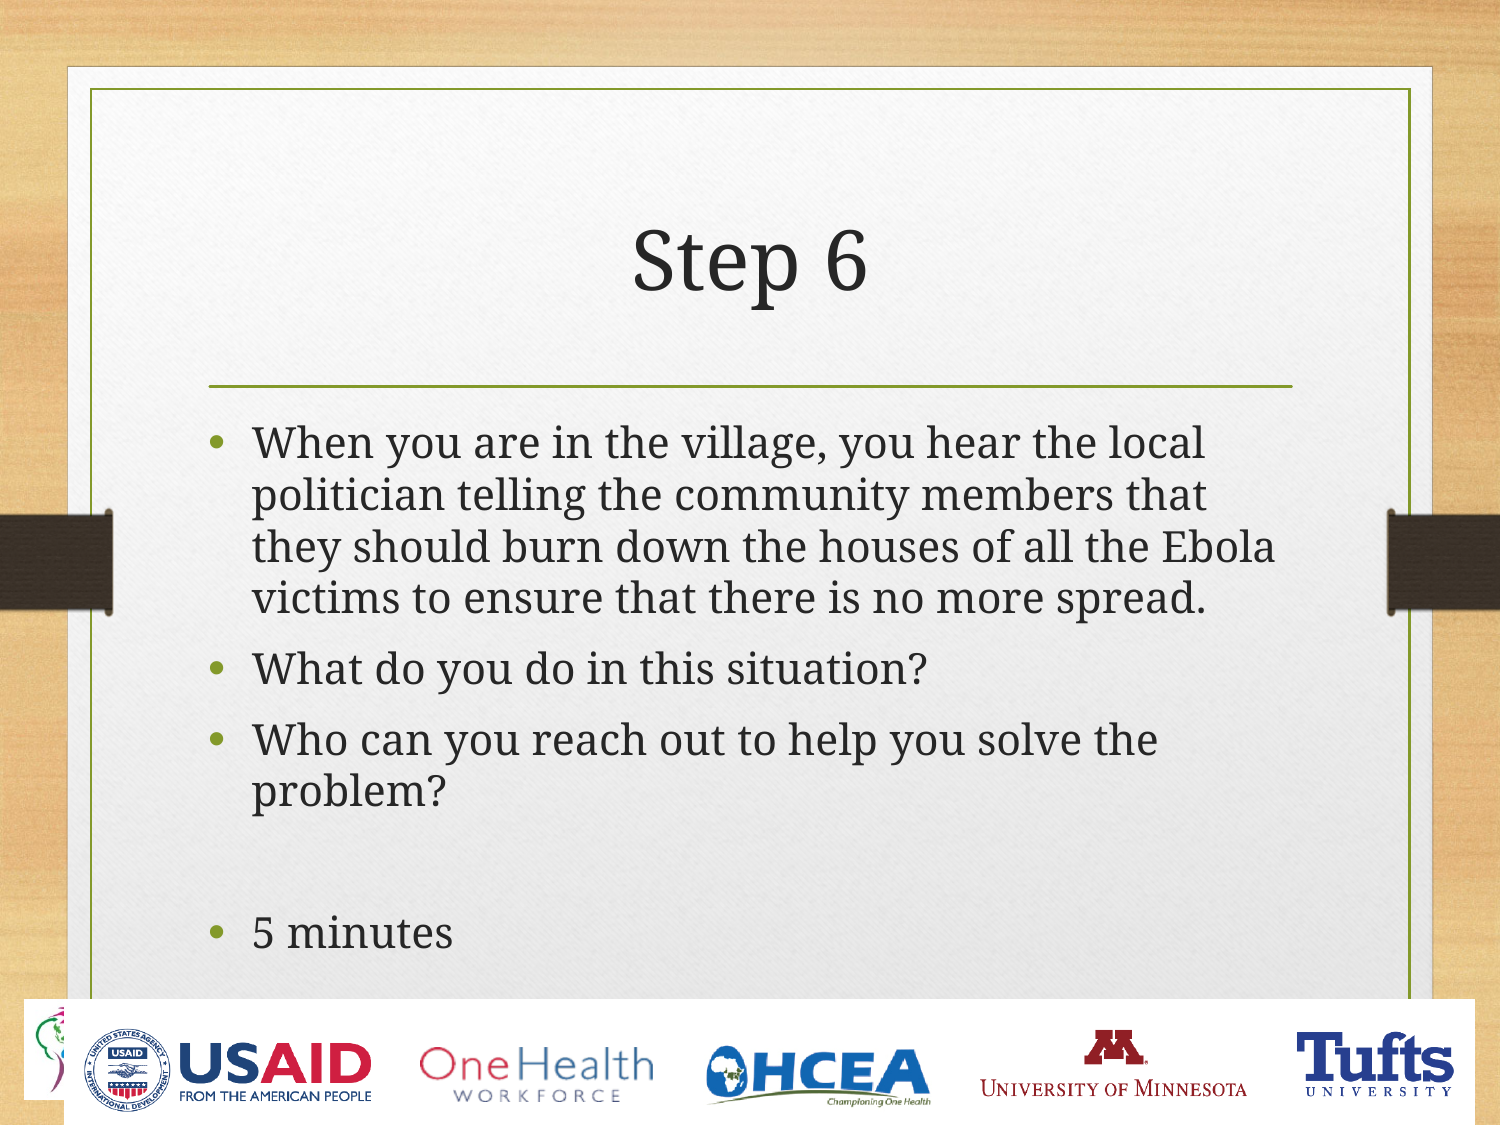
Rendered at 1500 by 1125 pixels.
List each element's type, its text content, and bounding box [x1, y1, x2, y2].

list When you are in the village, you hear the local politician telling the community members that they should burn down the houses of all the Ebola victims to ensure that there is no more spread. What do you do in this situation? Who can you reach out to help you solve the problem? 5 minutes [193, 408, 1309, 974]
picture [0, 0, 1500, 1125]
title Step 6 [193, 150, 1309, 365]
